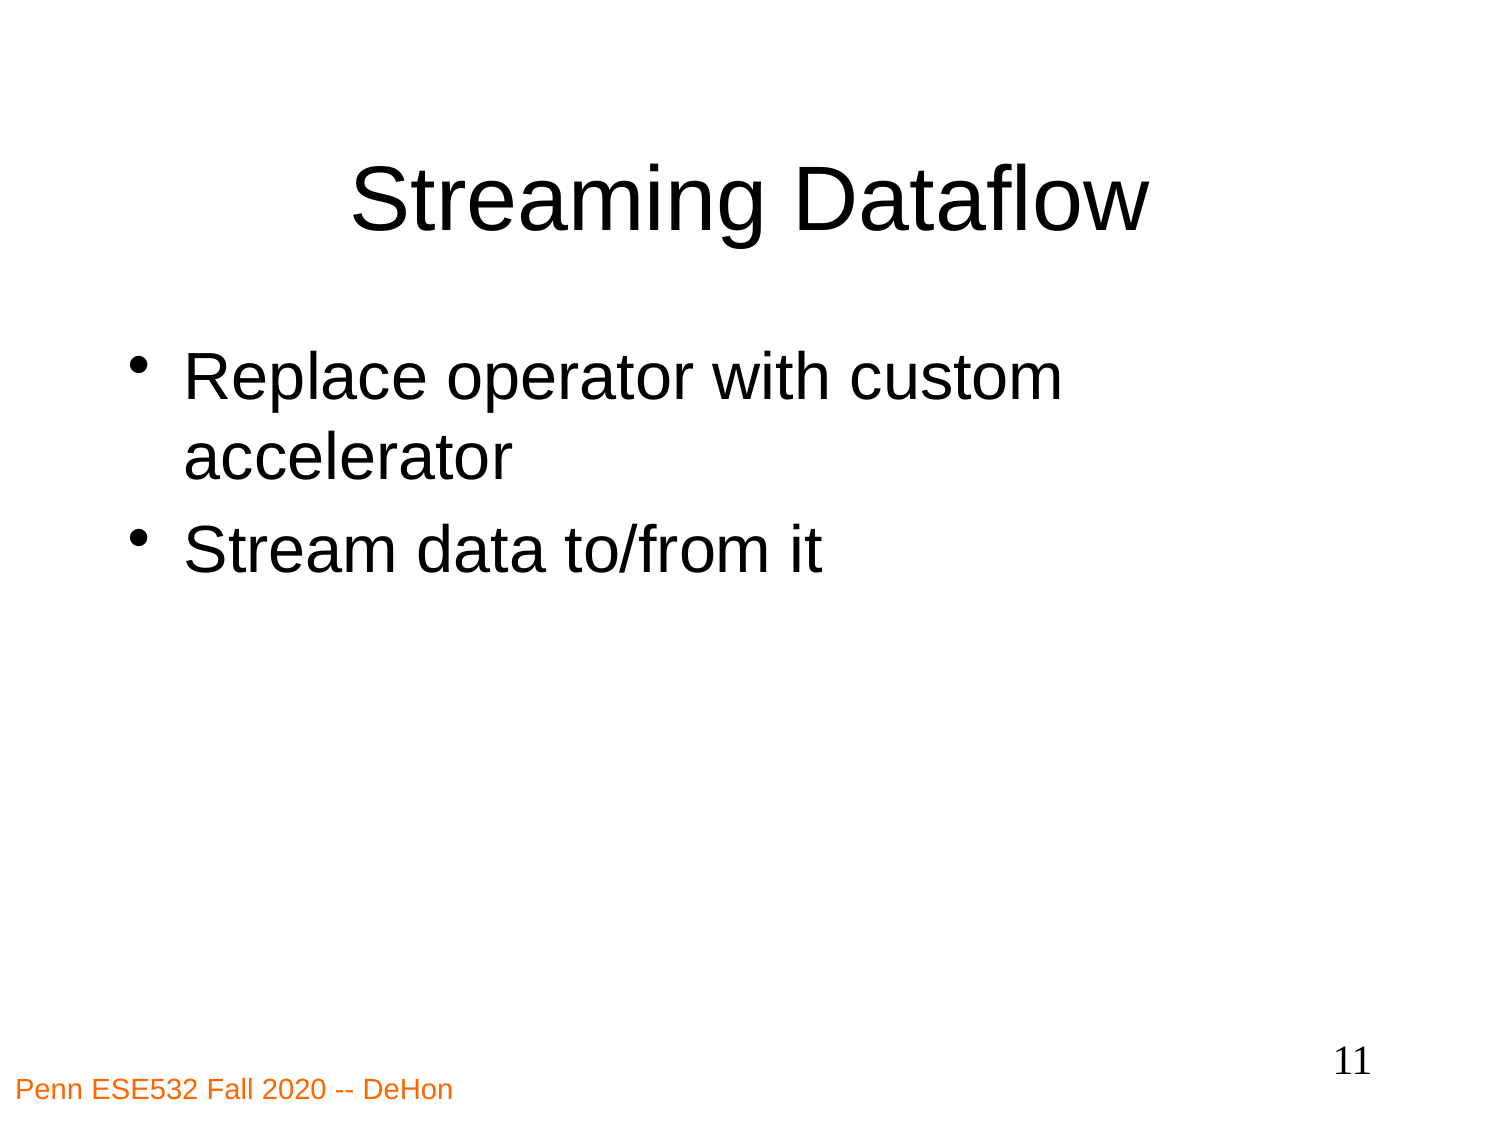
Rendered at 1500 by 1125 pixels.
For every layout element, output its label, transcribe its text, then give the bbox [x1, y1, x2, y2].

list Replace operator with custom accelerator Stream data to/from it [112, 324, 1388, 1001]
title Streaming Dataflow [112, 99, 1388, 288]
slide_number 11 [1074, 1024, 1388, 1101]
slide_number Penn ESE532 Fall 2020 -- DeHon [0, 1062, 688, 1125]
